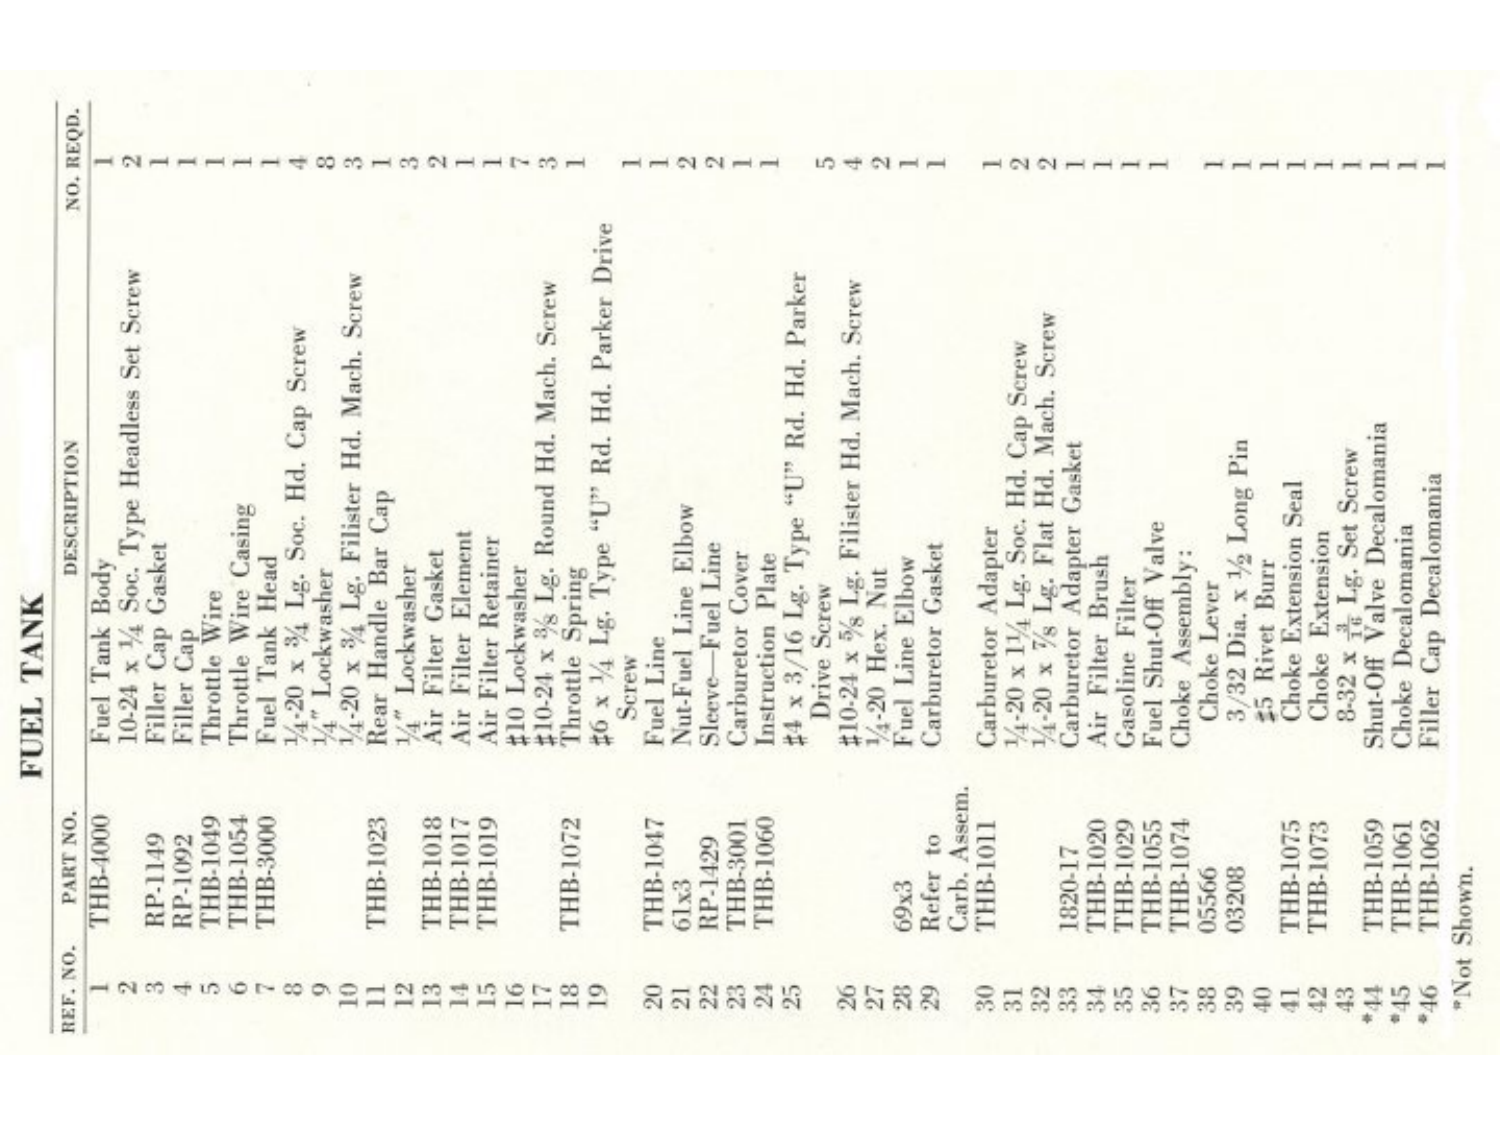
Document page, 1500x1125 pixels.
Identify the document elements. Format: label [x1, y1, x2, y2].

picture [0, 70, 1500, 1055]
